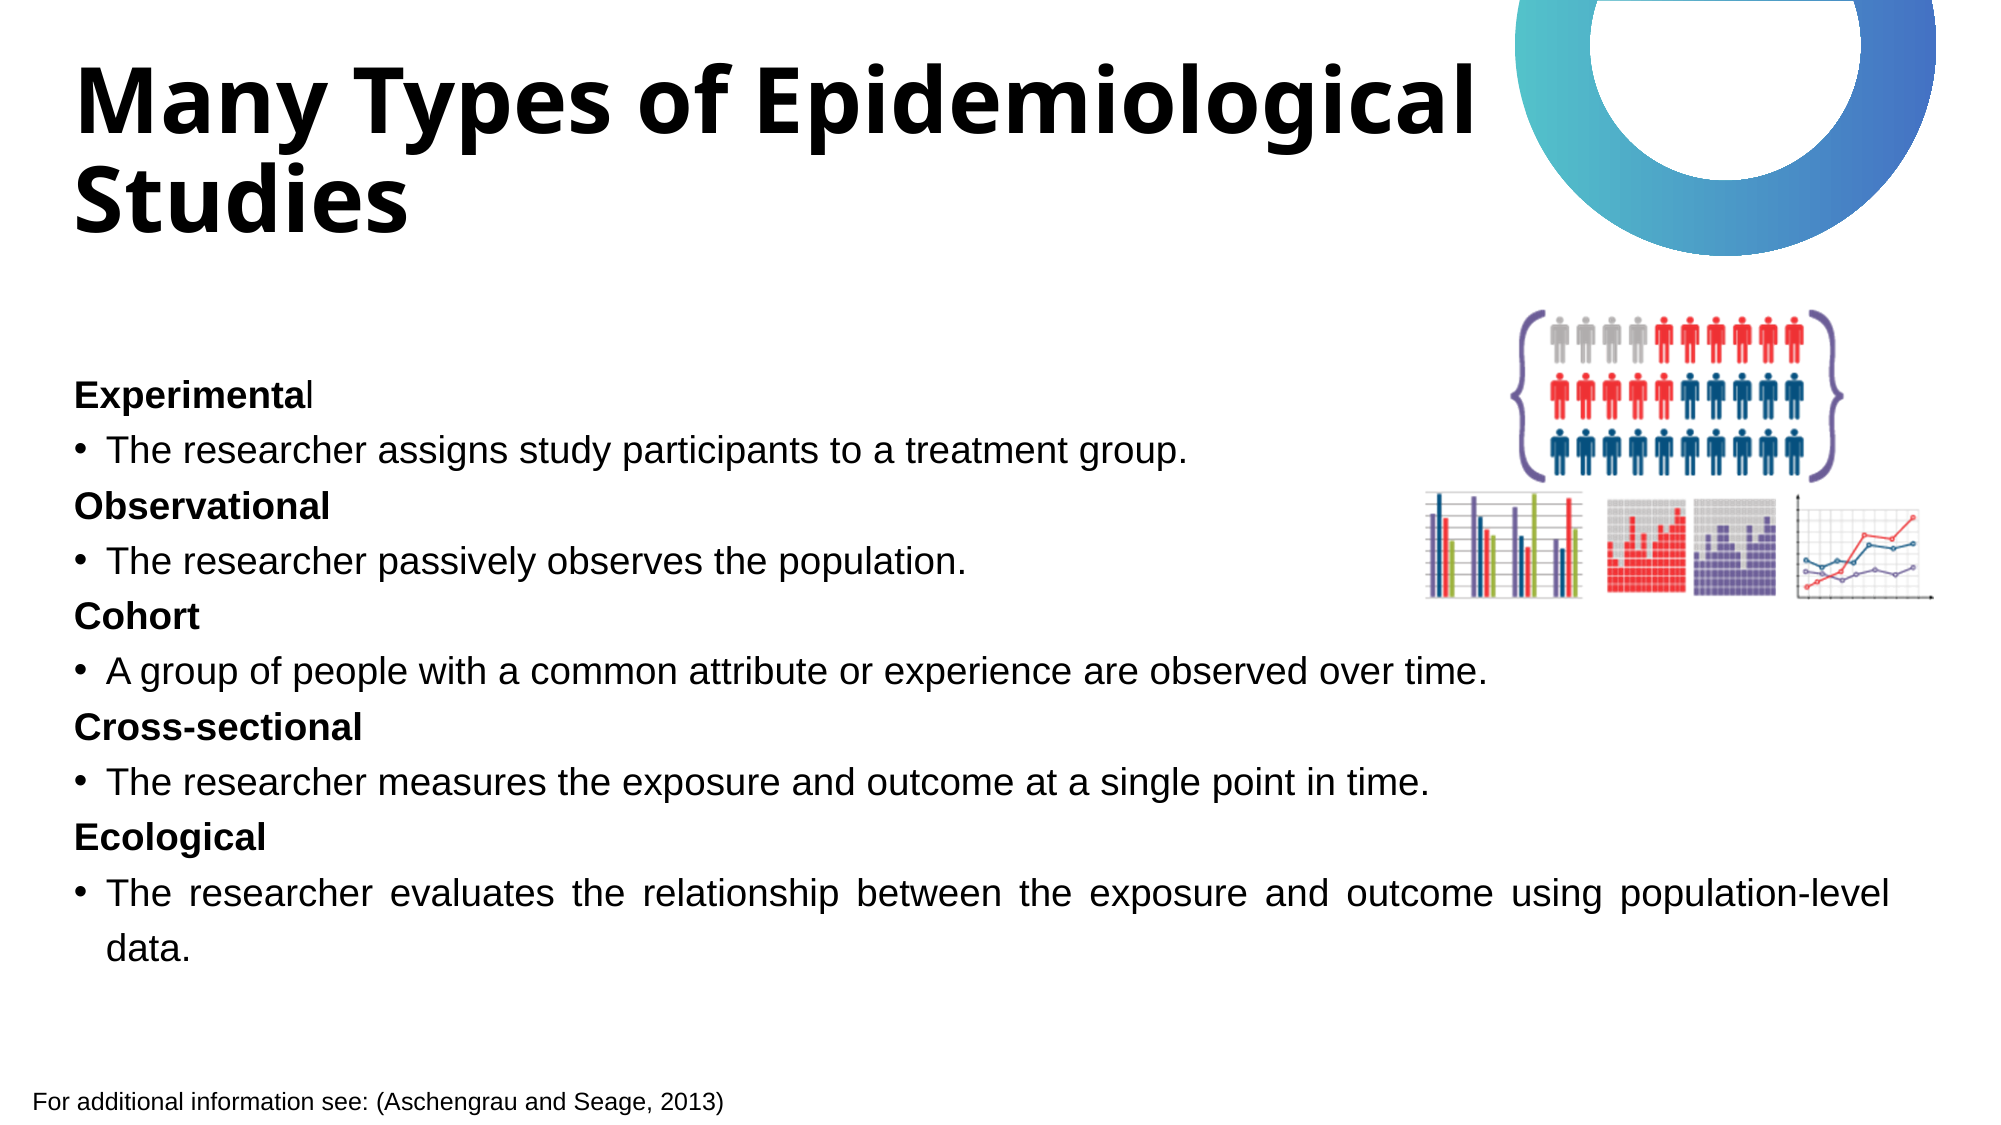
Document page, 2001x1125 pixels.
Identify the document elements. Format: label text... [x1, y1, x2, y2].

picture [1421, 298, 1934, 609]
title Many Types of Epidemiological Studies [58, 8, 1582, 299]
list Experimental The researcher assigns study participants to a treatment group. Observational The researcher passively observes the population. Cohort A group of people with a common attribute or experience are observed over time. Cross-sectional The researcher measures the exposure and outcome at a single point in time. Ecological The researcher evaluates the relationship between the exposure and outcome using population-level data. [58, 353, 1907, 984]
text_box For additional information see: (Aschengrau and Seage, 2013) [17, 1078, 1111, 1124]
